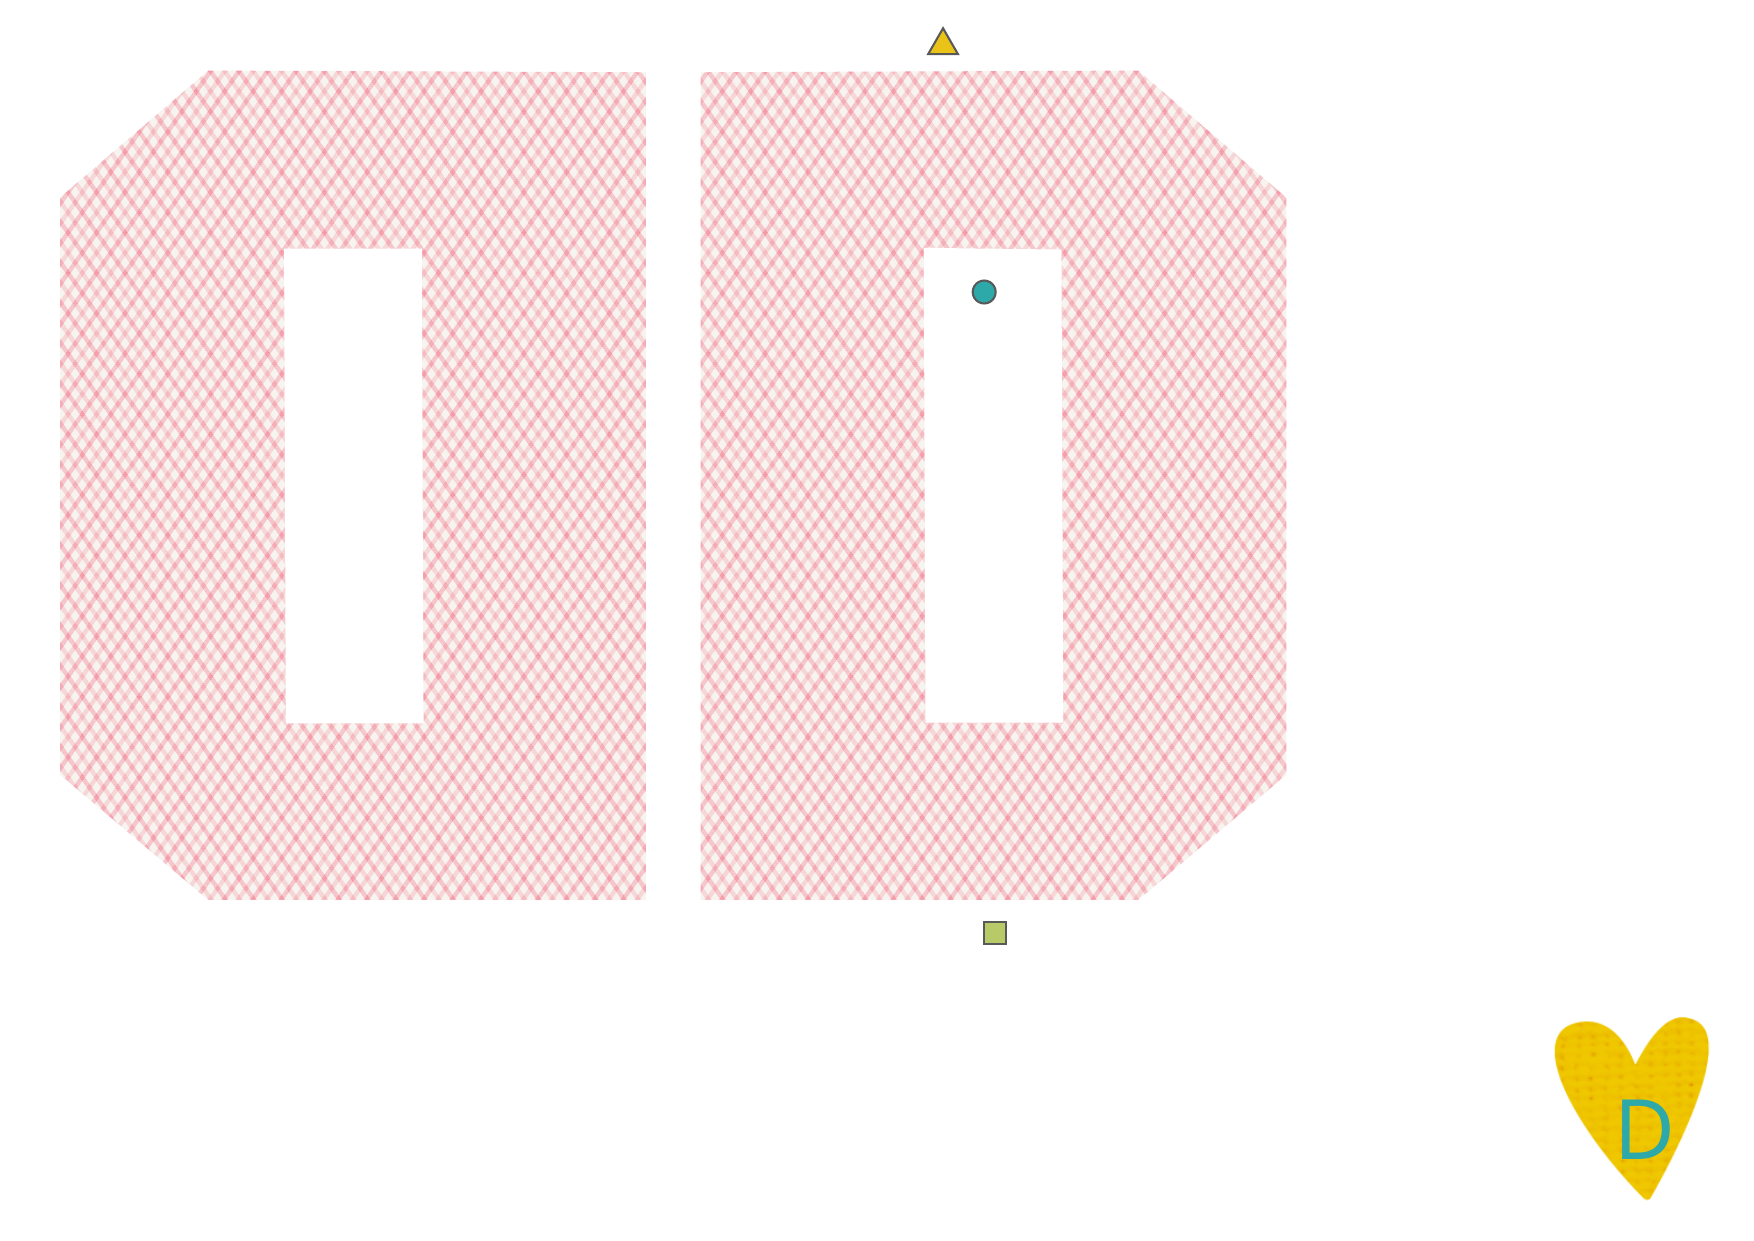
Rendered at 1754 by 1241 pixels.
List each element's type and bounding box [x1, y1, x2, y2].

picture [1518, 988, 1754, 1233]
text_box [59, 28, 1287, 944]
